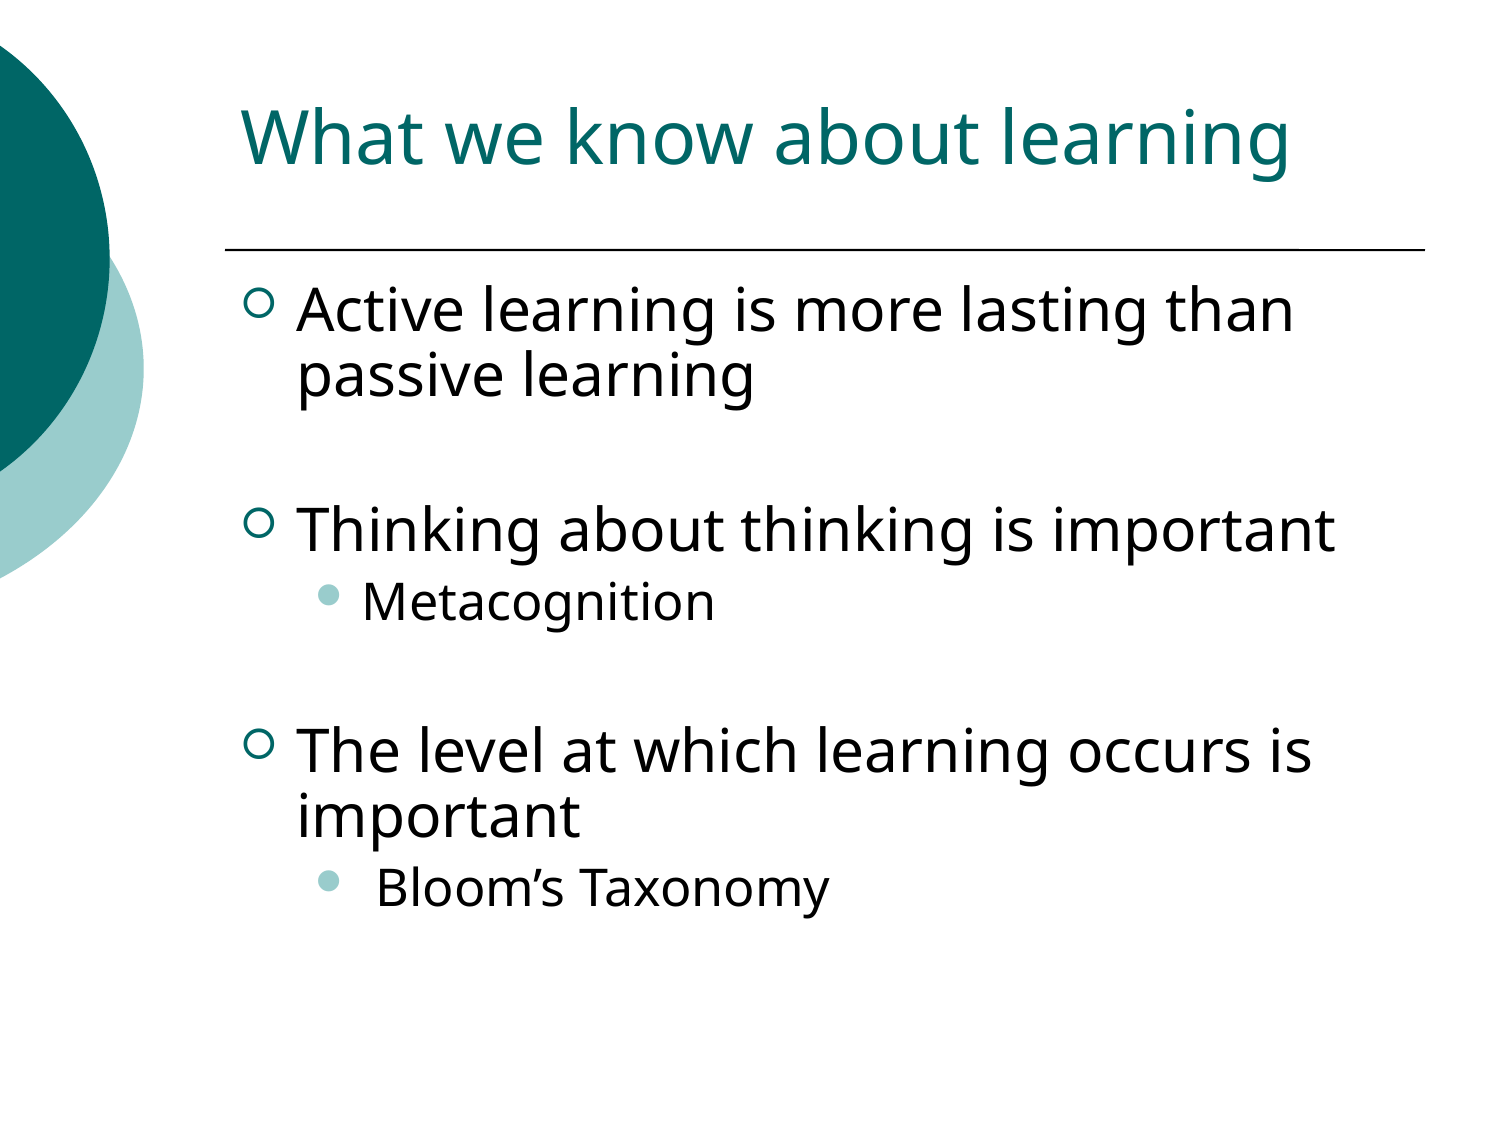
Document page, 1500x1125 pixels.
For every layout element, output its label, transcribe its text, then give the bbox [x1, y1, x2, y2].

title What we know about learning [224, 0, 1500, 187]
list Active learning is more lasting than passive learning Thinking about thinking is important Metacognition The level at which learning occurs is important Bloom’s Taxonomy [224, 187, 1500, 1038]
